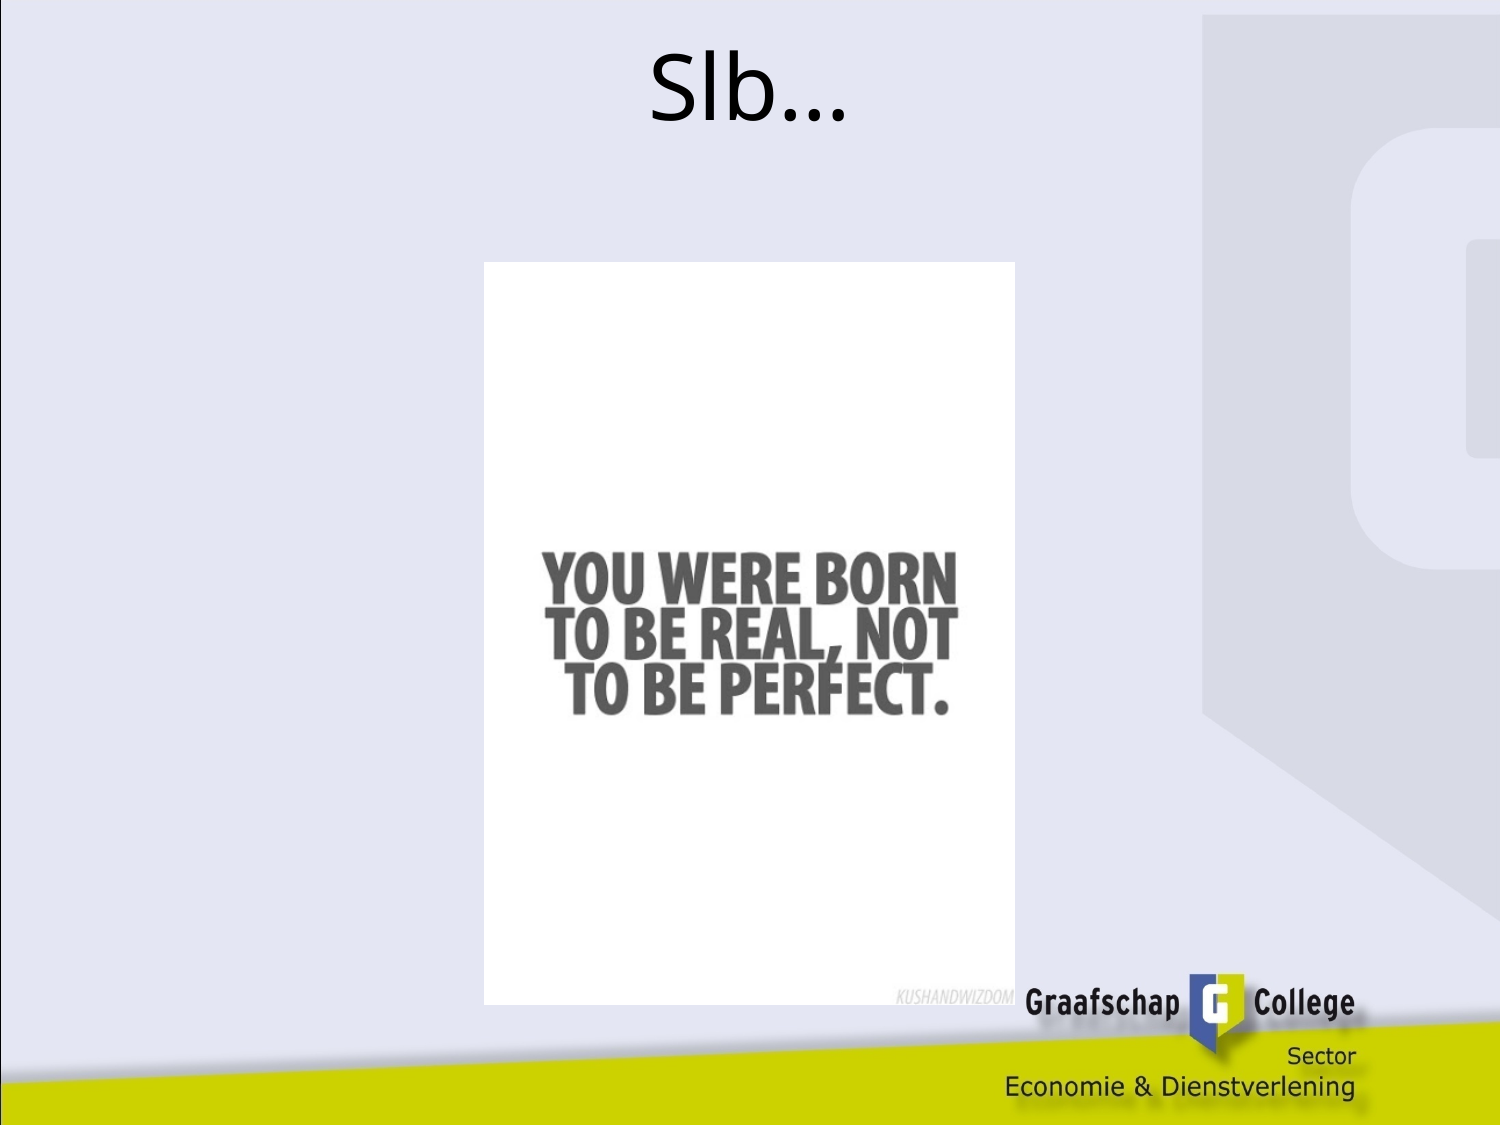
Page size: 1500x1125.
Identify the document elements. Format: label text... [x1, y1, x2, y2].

picture [0, 0, 1500, 1125]
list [484, 262, 1016, 1006]
title Slb… [74, 44, 1426, 233]
